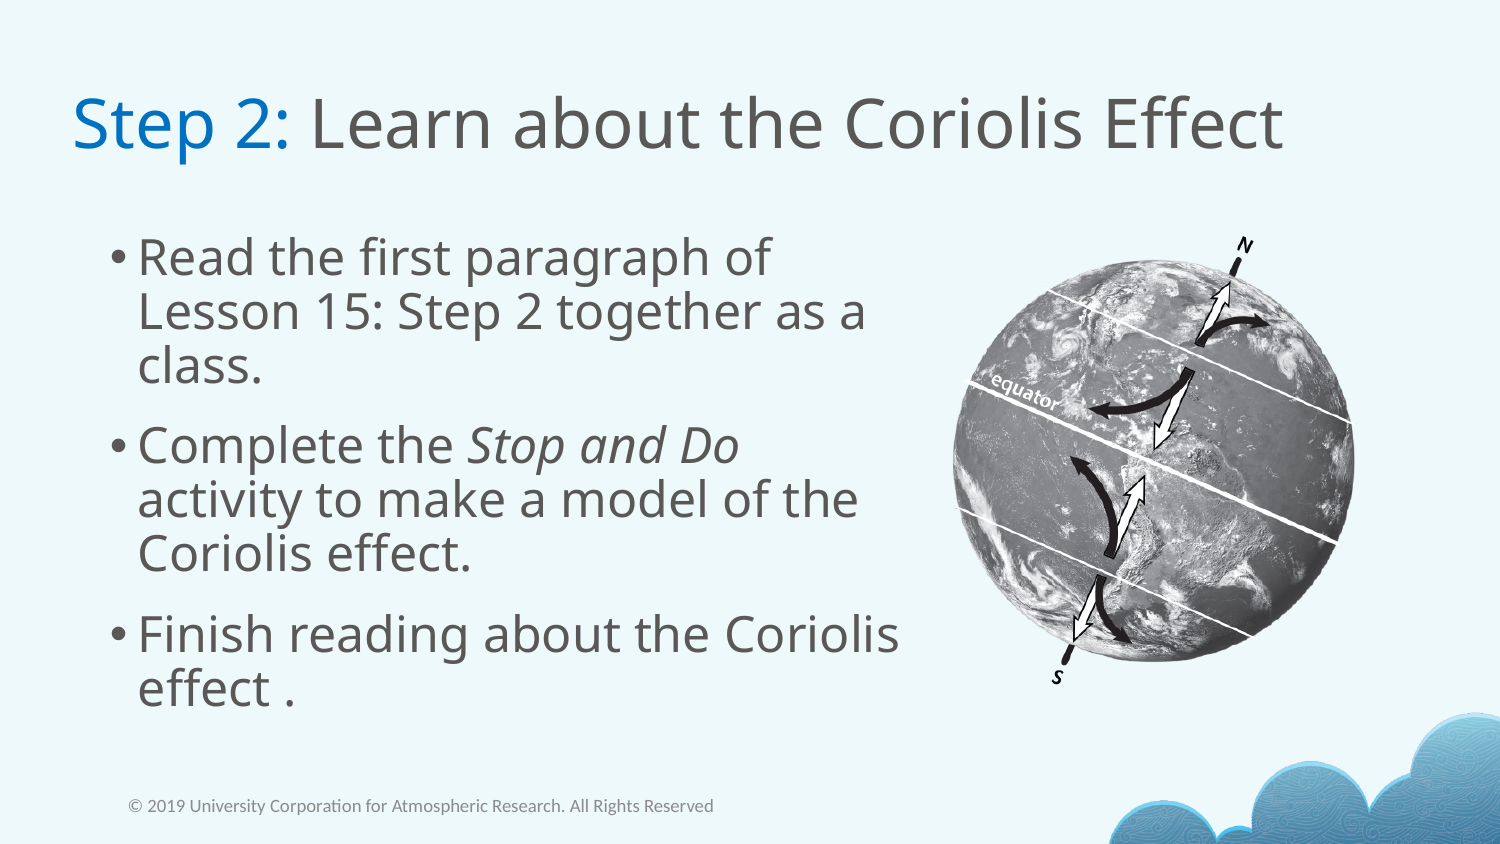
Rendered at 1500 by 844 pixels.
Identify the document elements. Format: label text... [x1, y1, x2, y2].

title Step 2: Learn about the Coriolis Effect [57, 44, 1397, 208]
list Read the first paragraph of Lesson 15: Step 2 together as a class. Complete the Stop and Do activity to make a model of the Coriolis effect. Finish reading about the Coriolis effect . [94, 224, 925, 760]
footer [55, 776, 854, 838]
picture [886, 193, 1500, 844]
